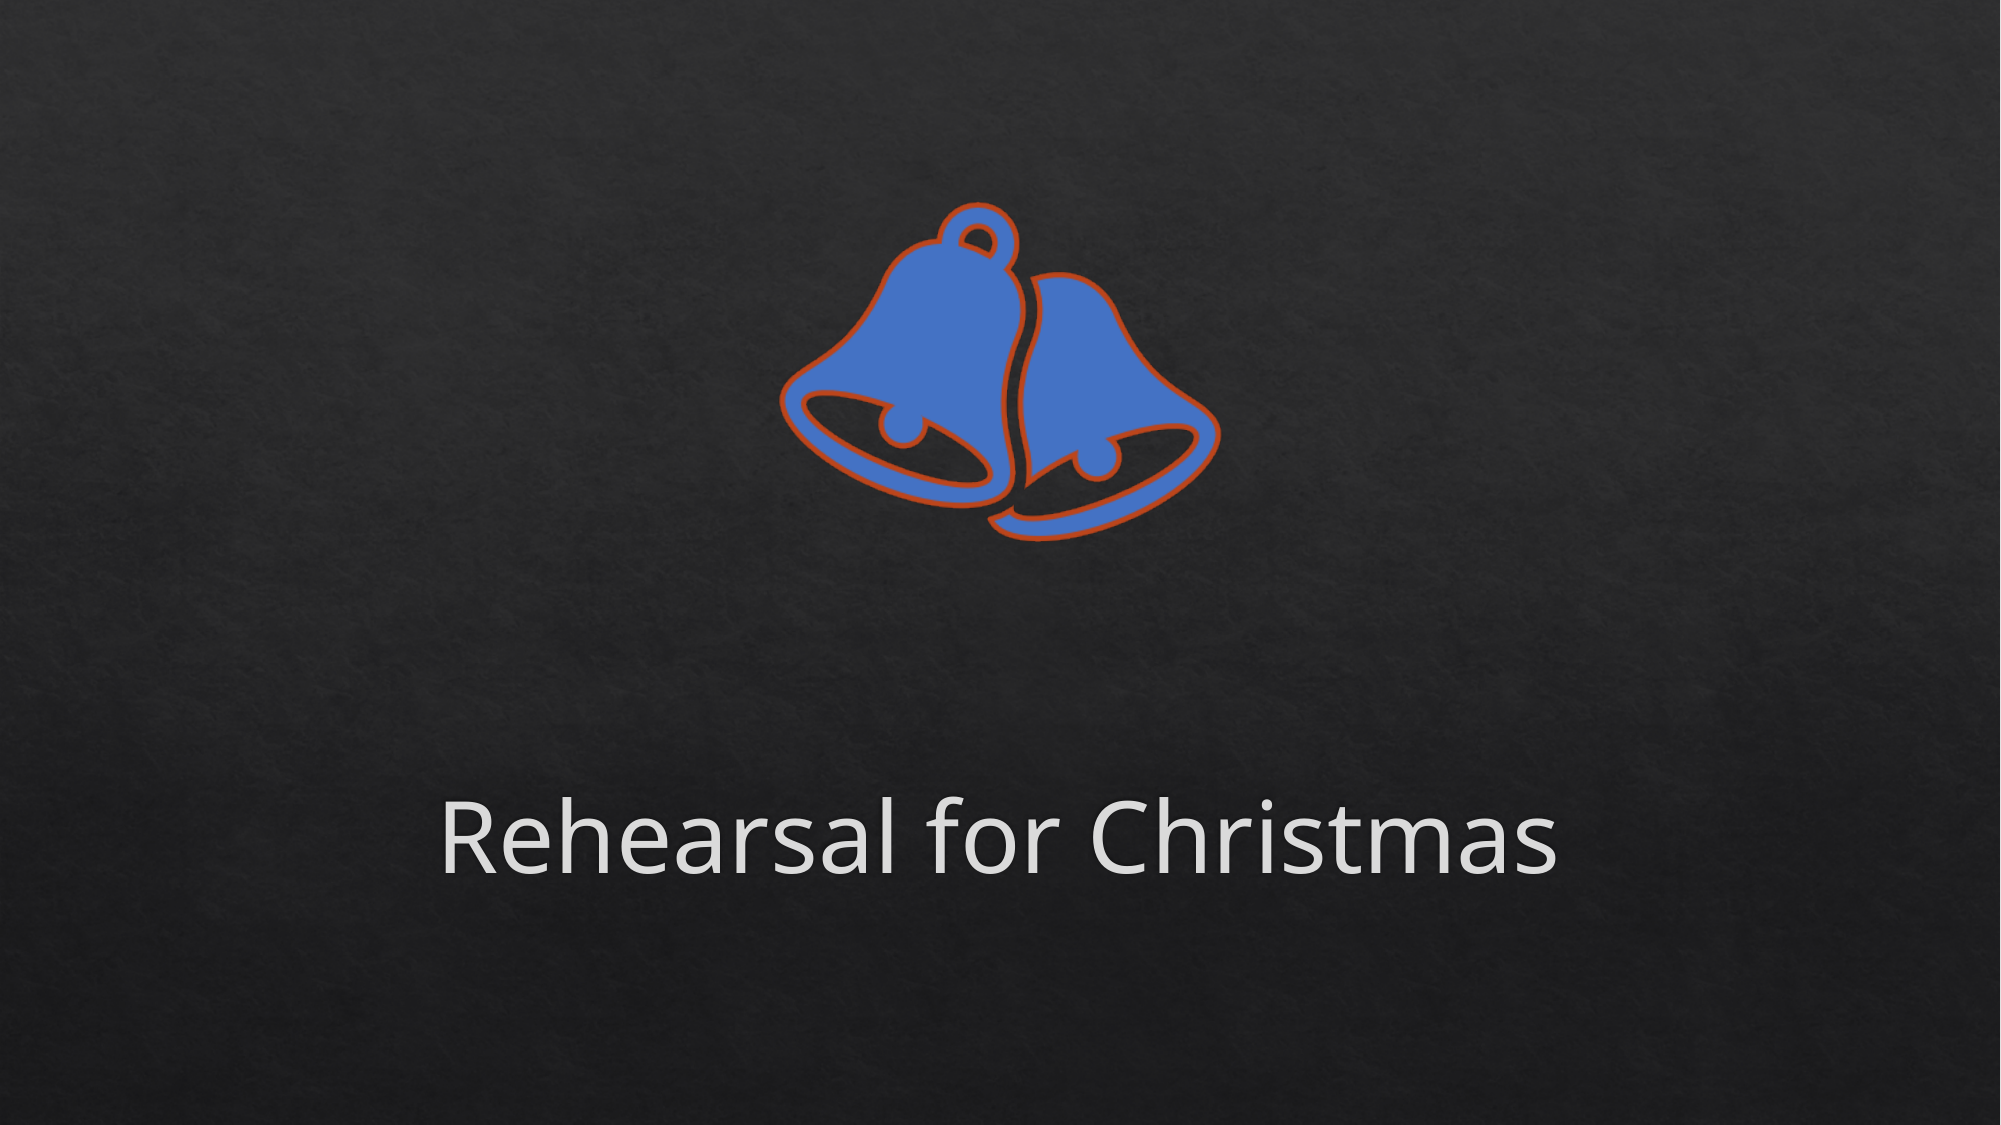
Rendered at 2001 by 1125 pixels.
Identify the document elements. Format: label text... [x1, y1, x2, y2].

title Rehearsal for Christmas [224, 722, 1774, 902]
picture [733, 105, 1268, 639]
